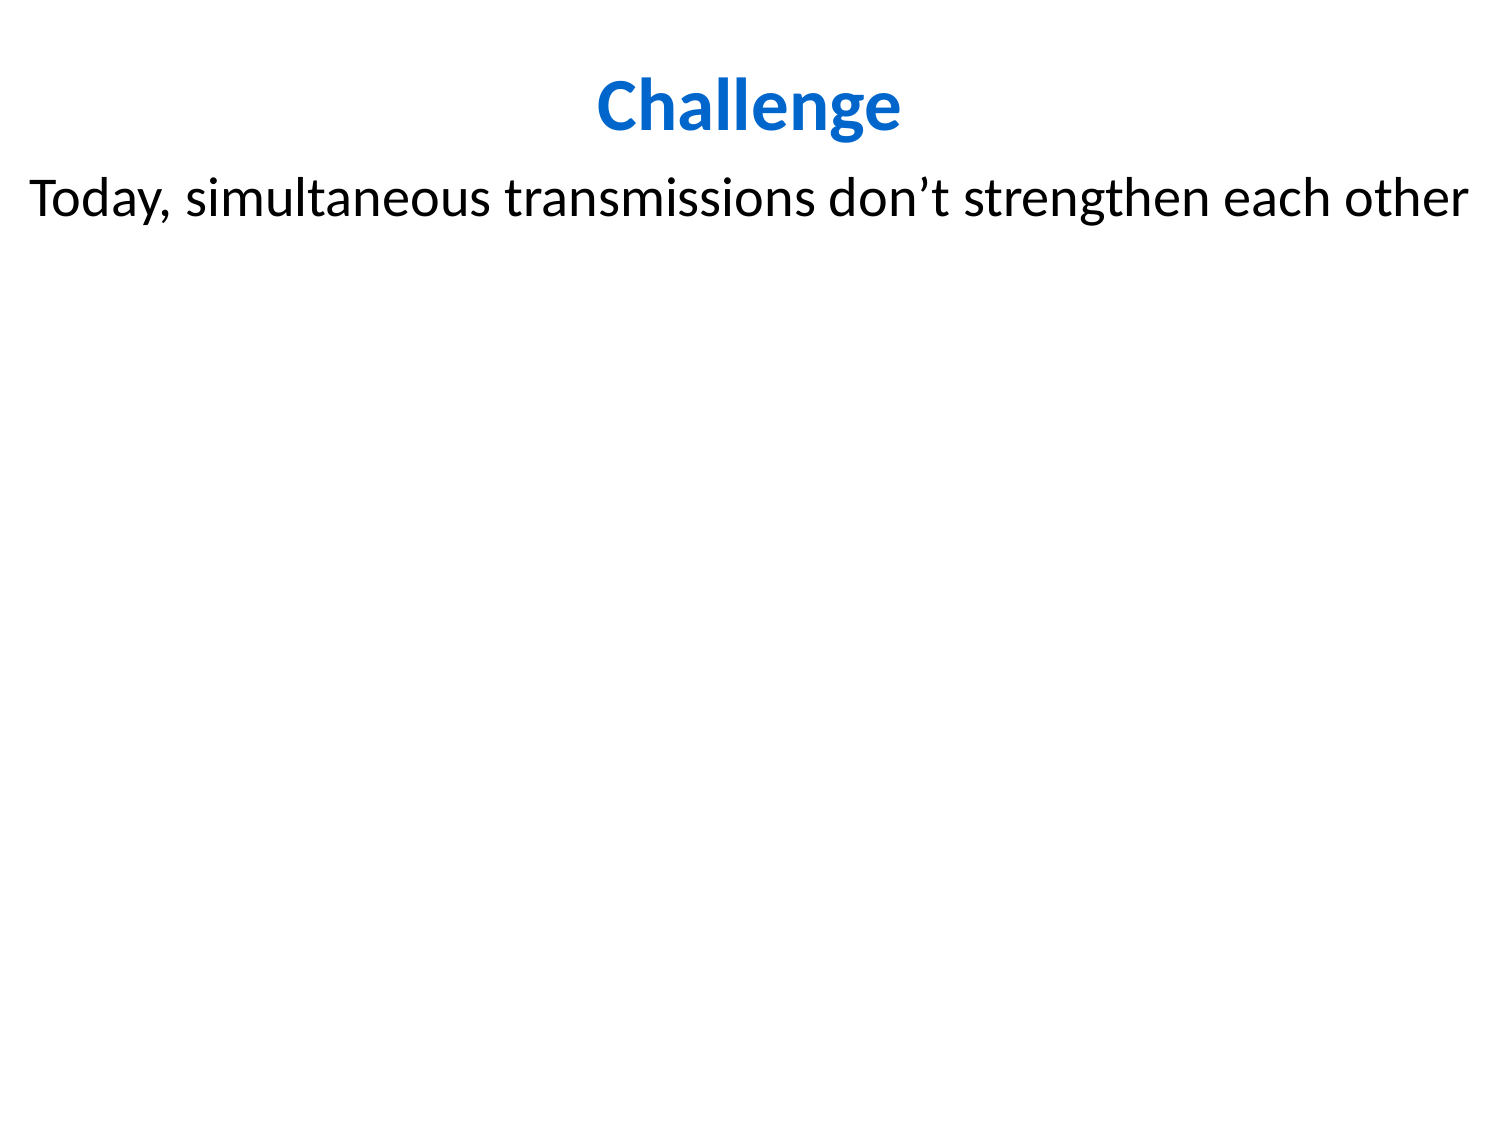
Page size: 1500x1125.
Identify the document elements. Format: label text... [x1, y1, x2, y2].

text_box Today, simultaneous transmissions don’t strengthen each other [0, 152, 1500, 253]
title Challenge [0, 6, 1500, 152]
